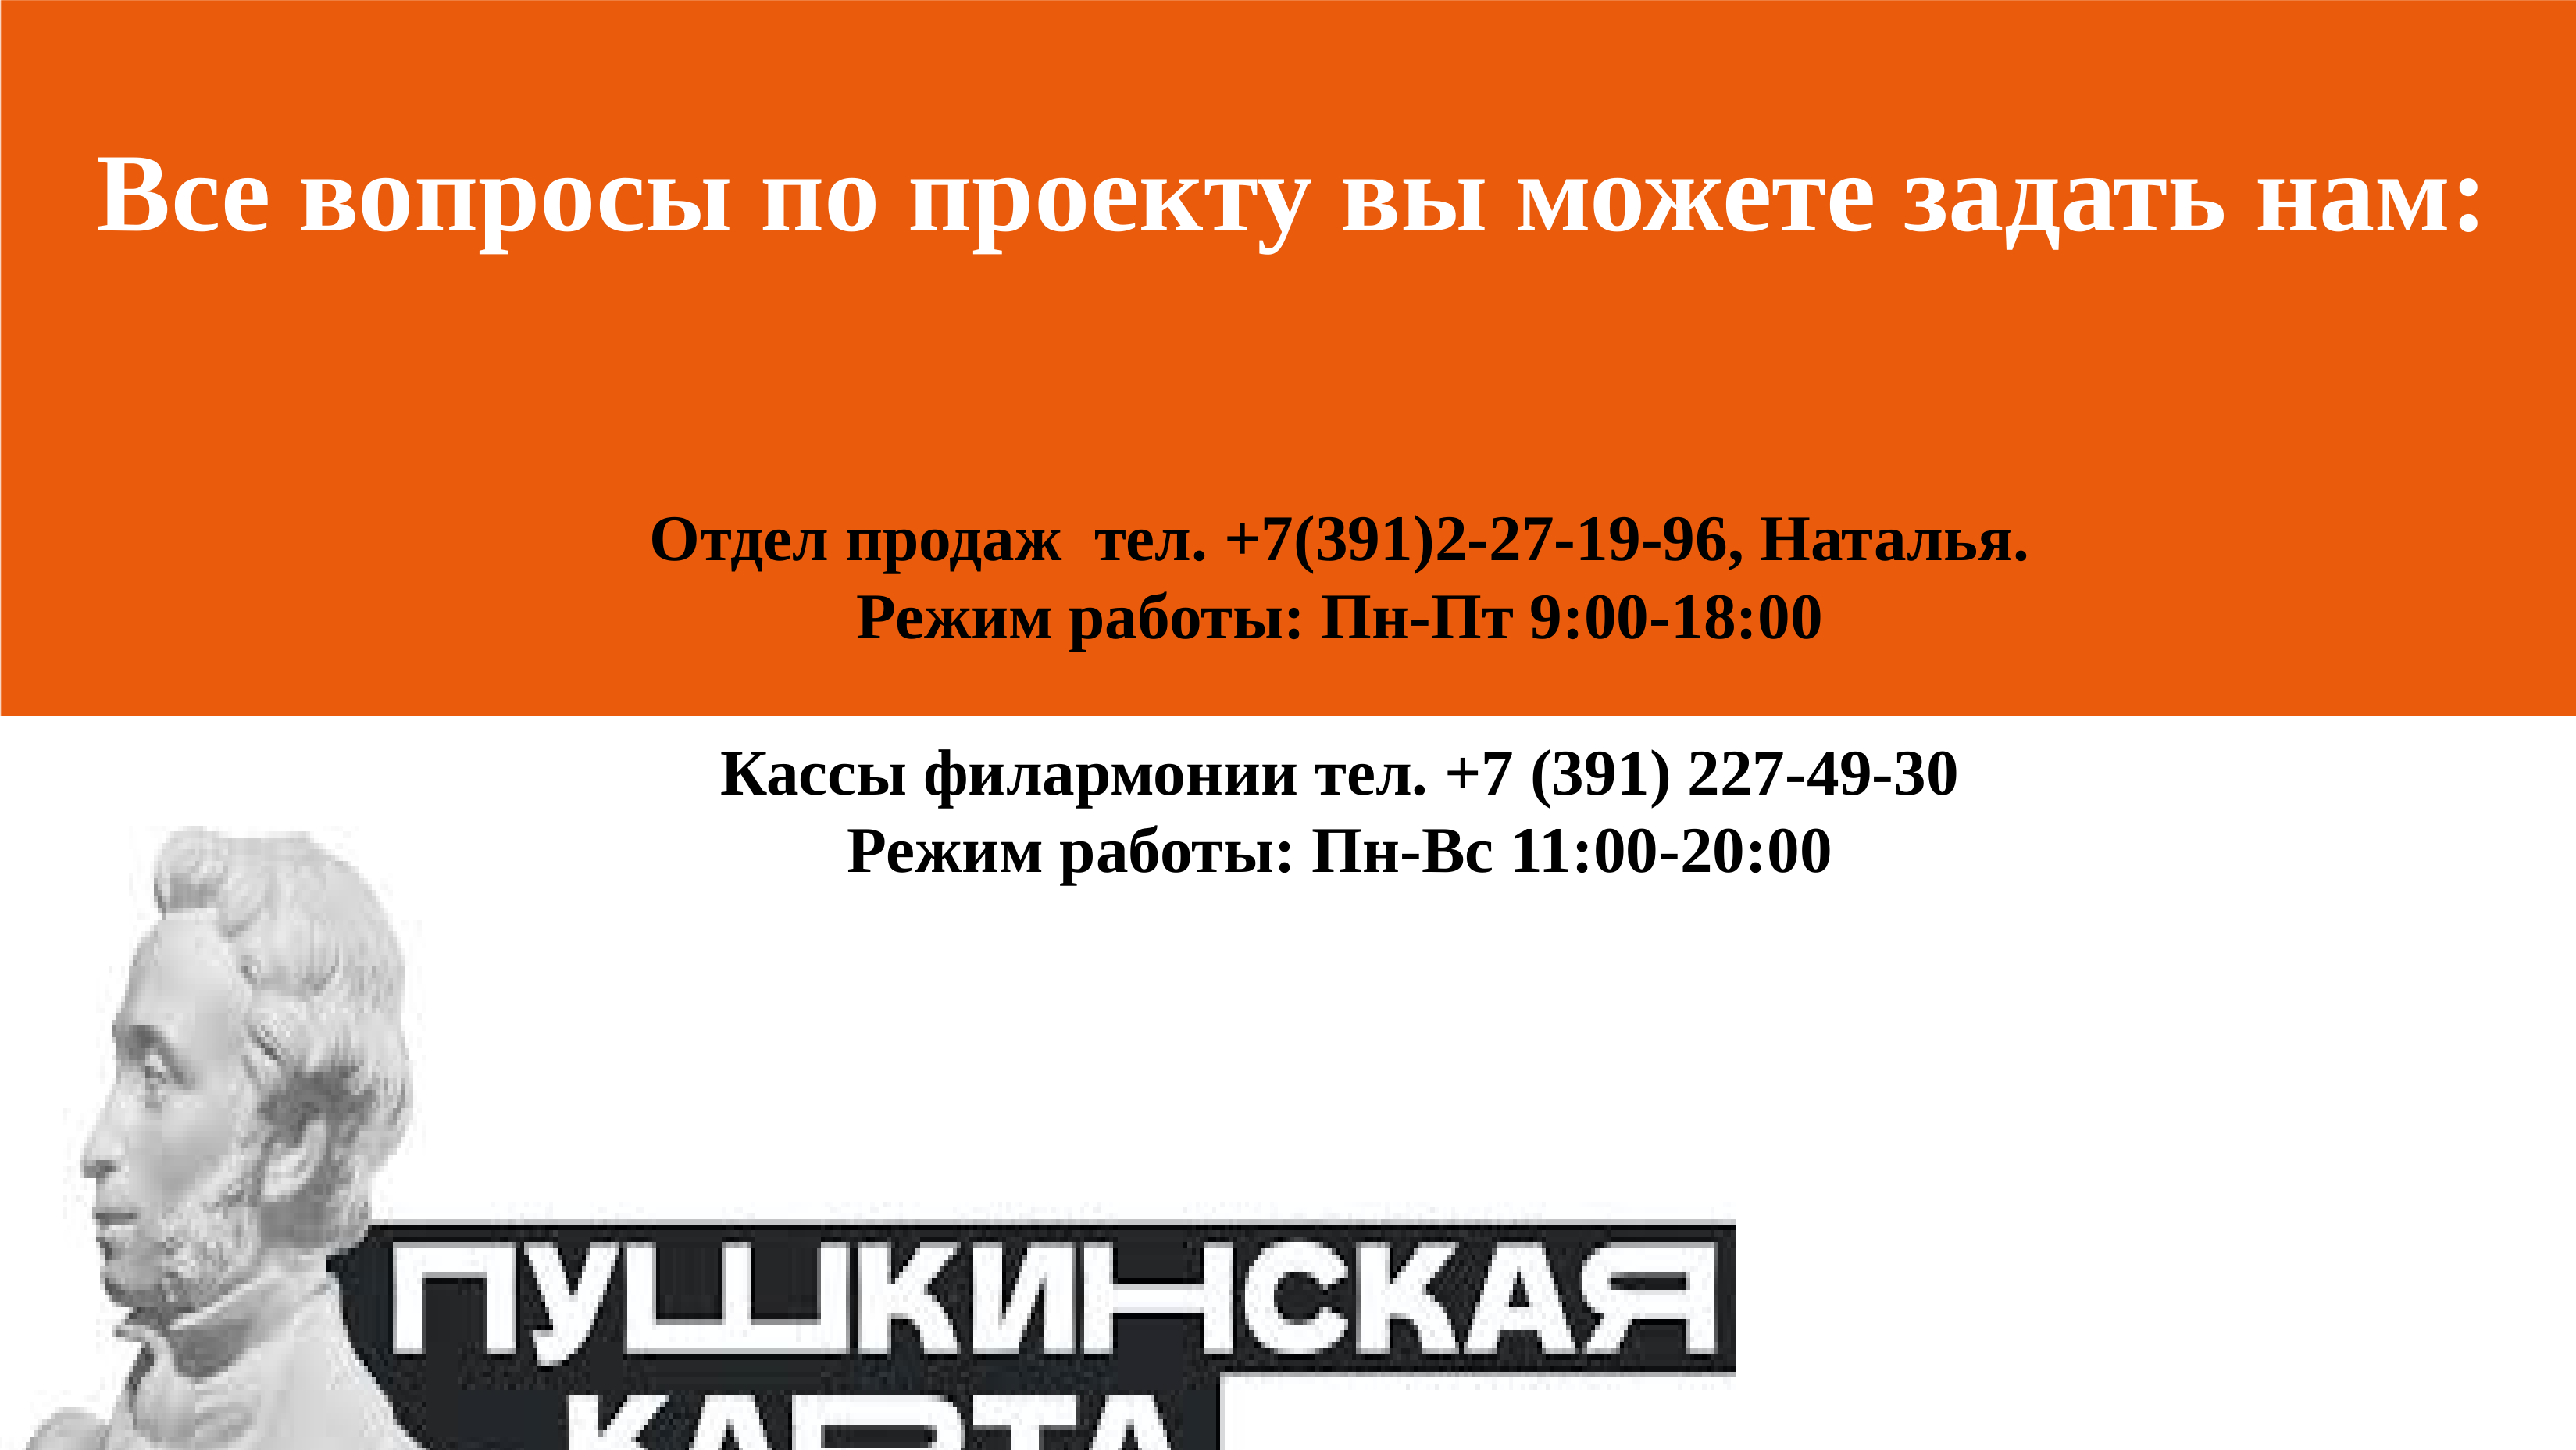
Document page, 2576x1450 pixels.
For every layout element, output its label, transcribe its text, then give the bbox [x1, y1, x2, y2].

subtitle Отдел продаж тел. +7(391)2-27-19-96, Наталья. Режим работы: Пн-Пт 9:00-18:00 Кассы филармонии тел. +7 (391) 227-49-30 Режим работы: Пн-Вс 11:00-20:00 [1652, 495, 2242, 938]
title Все вопросы по проекту вы можете задать нам: [1652, 119, 2538, 255]
picture [0, 0, 2574, 1450]
subtitle Отдел продаж тел. +7(391)2-27-19-96, Наталья. Режим работы: Пн-Пт 9:00-18:00 Кассы филармонии тел. +7 (391) 227-49-30 Режим работы: Пн-Вс 11:00-20:00 [438, 495, 924, 823]
title Все вопросы по проекту вы можете задать нам: [96, 119, 924, 255]
